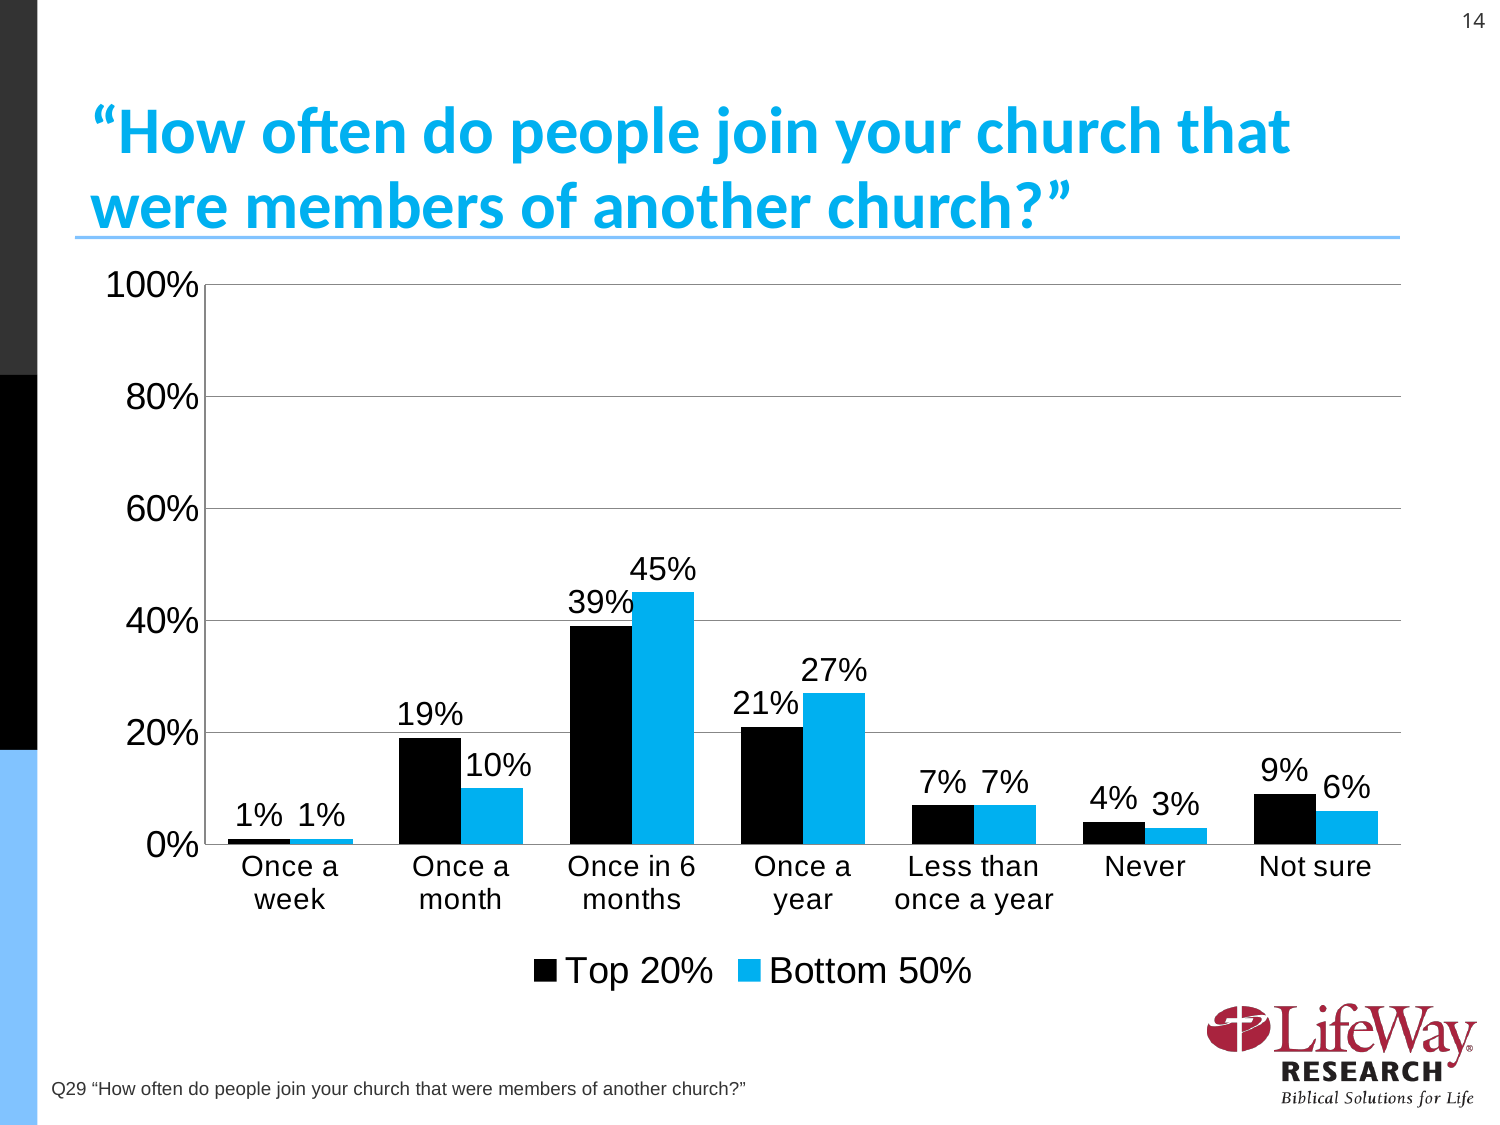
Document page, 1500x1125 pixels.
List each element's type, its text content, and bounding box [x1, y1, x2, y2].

title “How often do people join your church that were members of another church?” [74, 61, 1398, 249]
text_box Q29 “How often do people join your church that were members of another church?” [36, 1068, 1159, 1107]
chart [77, 248, 1429, 1000]
picture [1186, 983, 1498, 1125]
